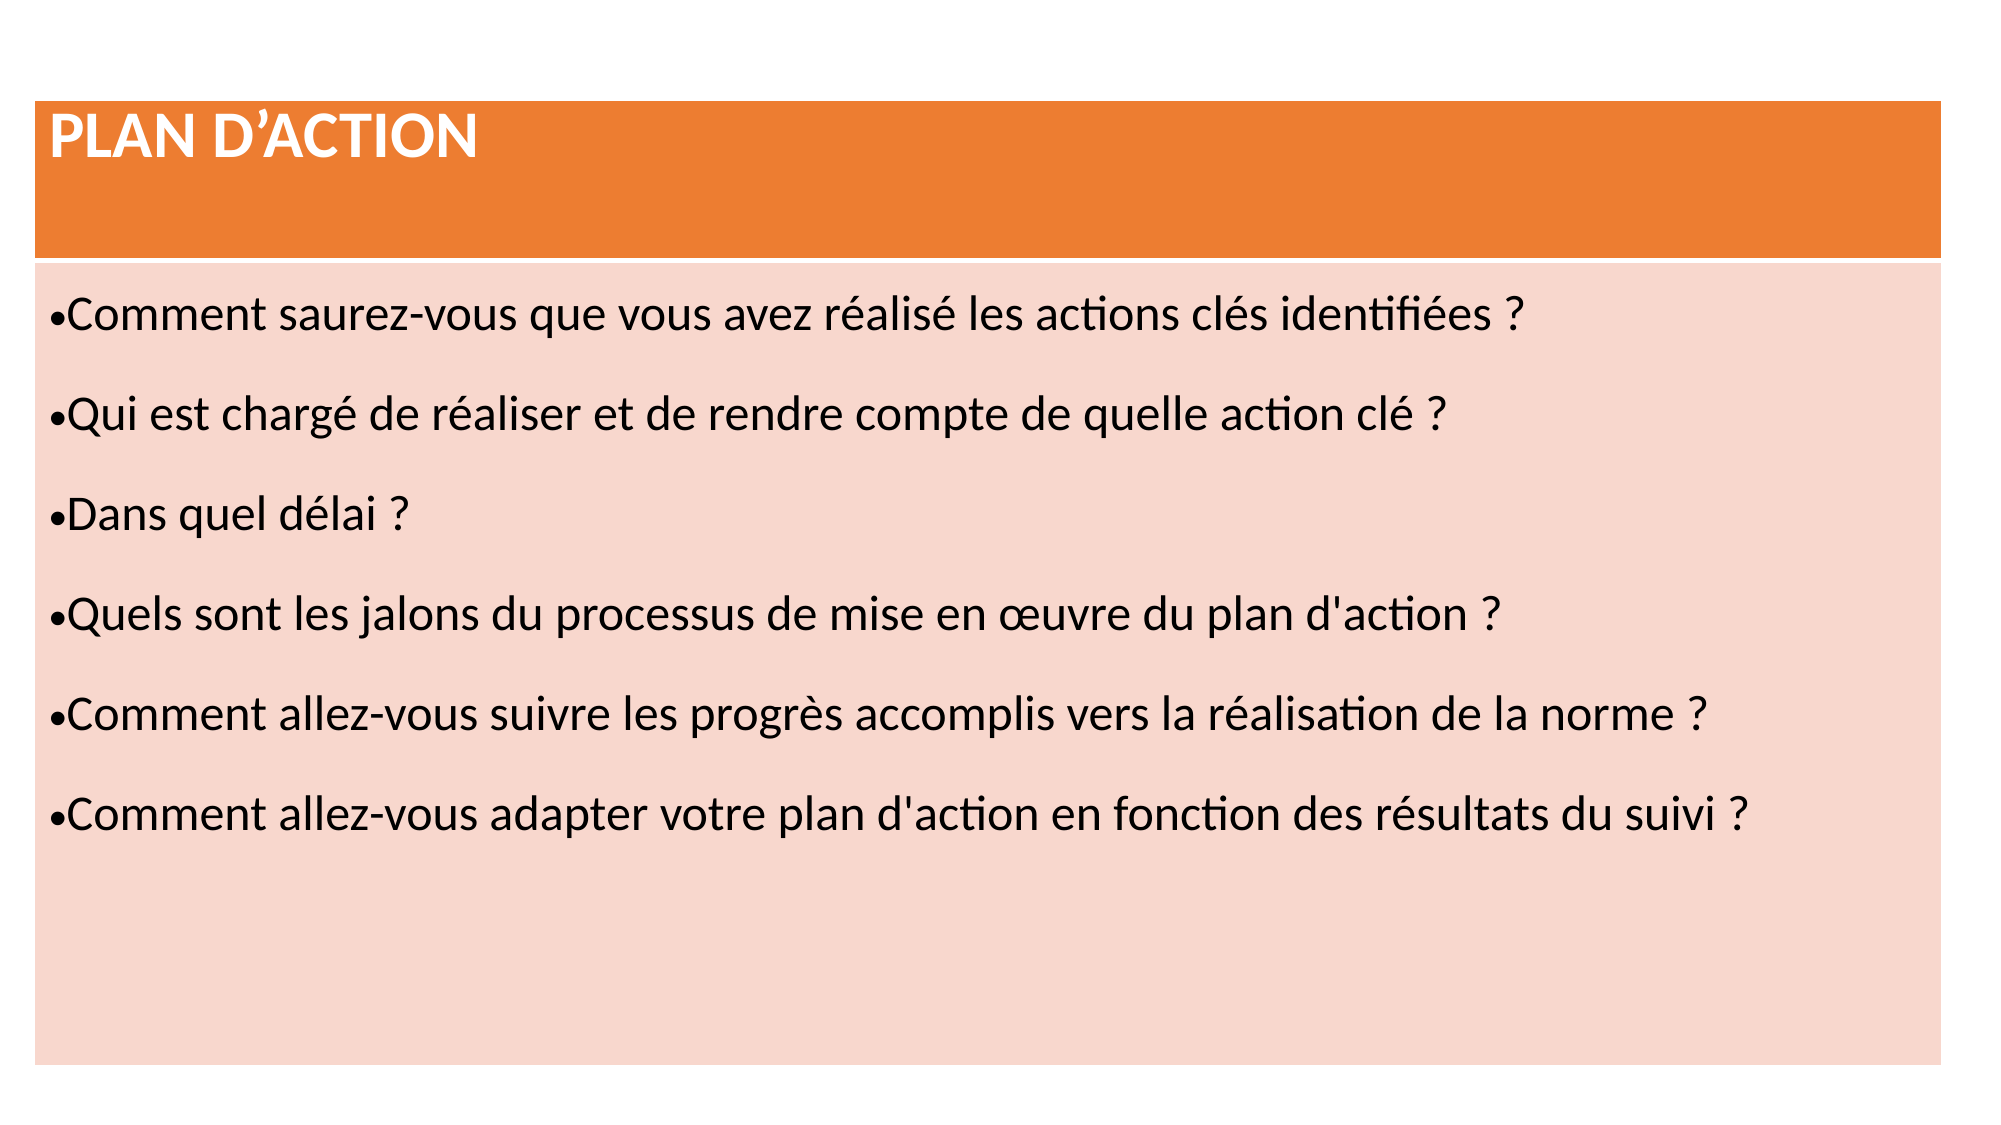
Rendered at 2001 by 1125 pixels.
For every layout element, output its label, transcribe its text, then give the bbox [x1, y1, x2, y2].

table_cell Comment saurez-vous que vous avez réalisé les actions clés identifiées ? Qui est chargé de réaliser et de rendre compte de quelle action clé ? Dans quel délai ? Quels sont les jalons du processus de mise en œuvre du plan d'action ? Comment allez-vous suivre les progrès accomplis vers la réalisation de la norme ? Comment allez-vous adapter votre plan d'action en fonction des résultats du suivi ? [35, 263, 1941, 1065]
table_header PLAN D’ACTION [35, 101, 1941, 258]
